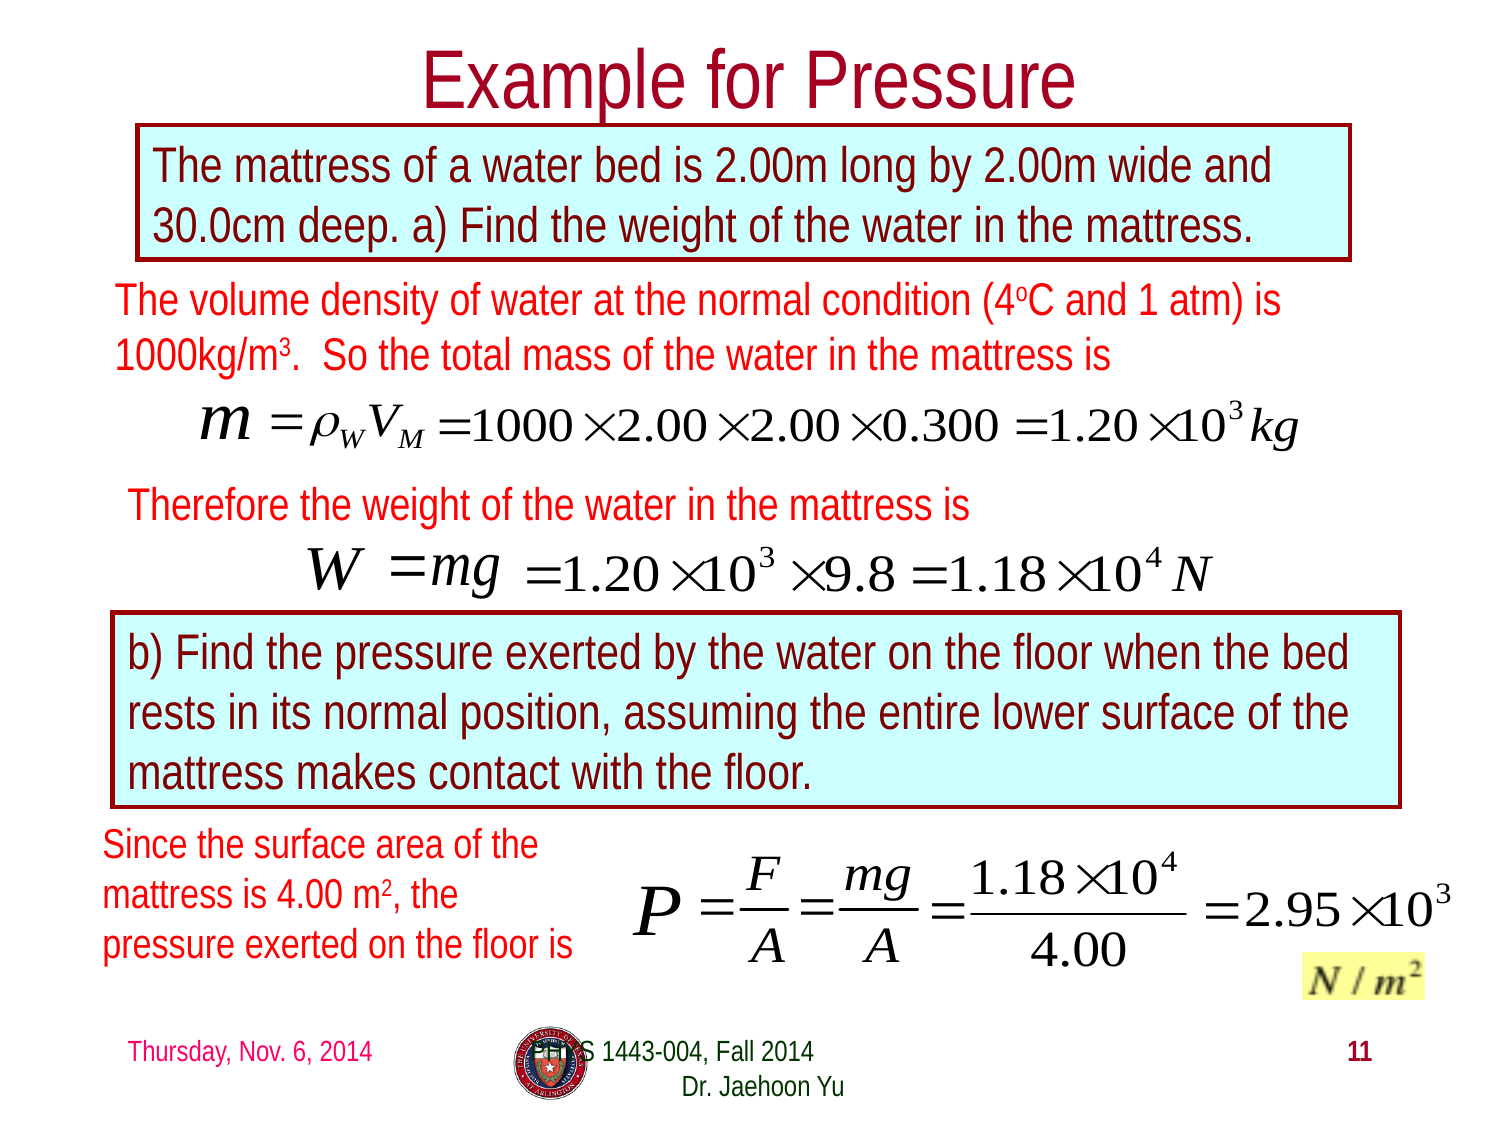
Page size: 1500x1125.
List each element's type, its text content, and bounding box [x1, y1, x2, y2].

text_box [187, 393, 252, 457]
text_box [299, 532, 380, 606]
text_box The mattress of a water bed is 2.00m long by 2.00m wide and 30.0cm deep. a) Find the weight of the water in the mattress. [137, 124, 1350, 260]
text_box Since the surface area of the mattress is 4.00 m2, the pressure exerted on the floor is [87, 809, 613, 975]
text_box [917, 837, 1463, 978]
slide_number 11 [1074, 1024, 1388, 1101]
text_box Therefore the weight of the water in the mattress is [112, 467, 1000, 538]
text_box b) Find the pressure exerted by the water on the floor when the bed rests in its normal position, assuming the entire lower surface of the mattress makes contact with the floor. [112, 612, 1400, 808]
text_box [1301, 951, 1426, 1001]
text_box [687, 841, 785, 974]
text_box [512, 534, 1229, 605]
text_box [376, 542, 513, 613]
text_box The volume density of water at the normal condition (4oC and 1 atm) is 1000kg/m3. So the total mass of the water in the mattress is [99, 262, 1450, 388]
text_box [618, 867, 682, 948]
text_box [425, 388, 1313, 462]
footer PHYS 1443-004, Fall 2014 Dr. Jaehoon Yu [512, 1024, 988, 1101]
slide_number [112, 1024, 426, 1101]
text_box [257, 388, 424, 462]
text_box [786, 841, 912, 974]
title Example for Pressure [112, 24, 1388, 126]
